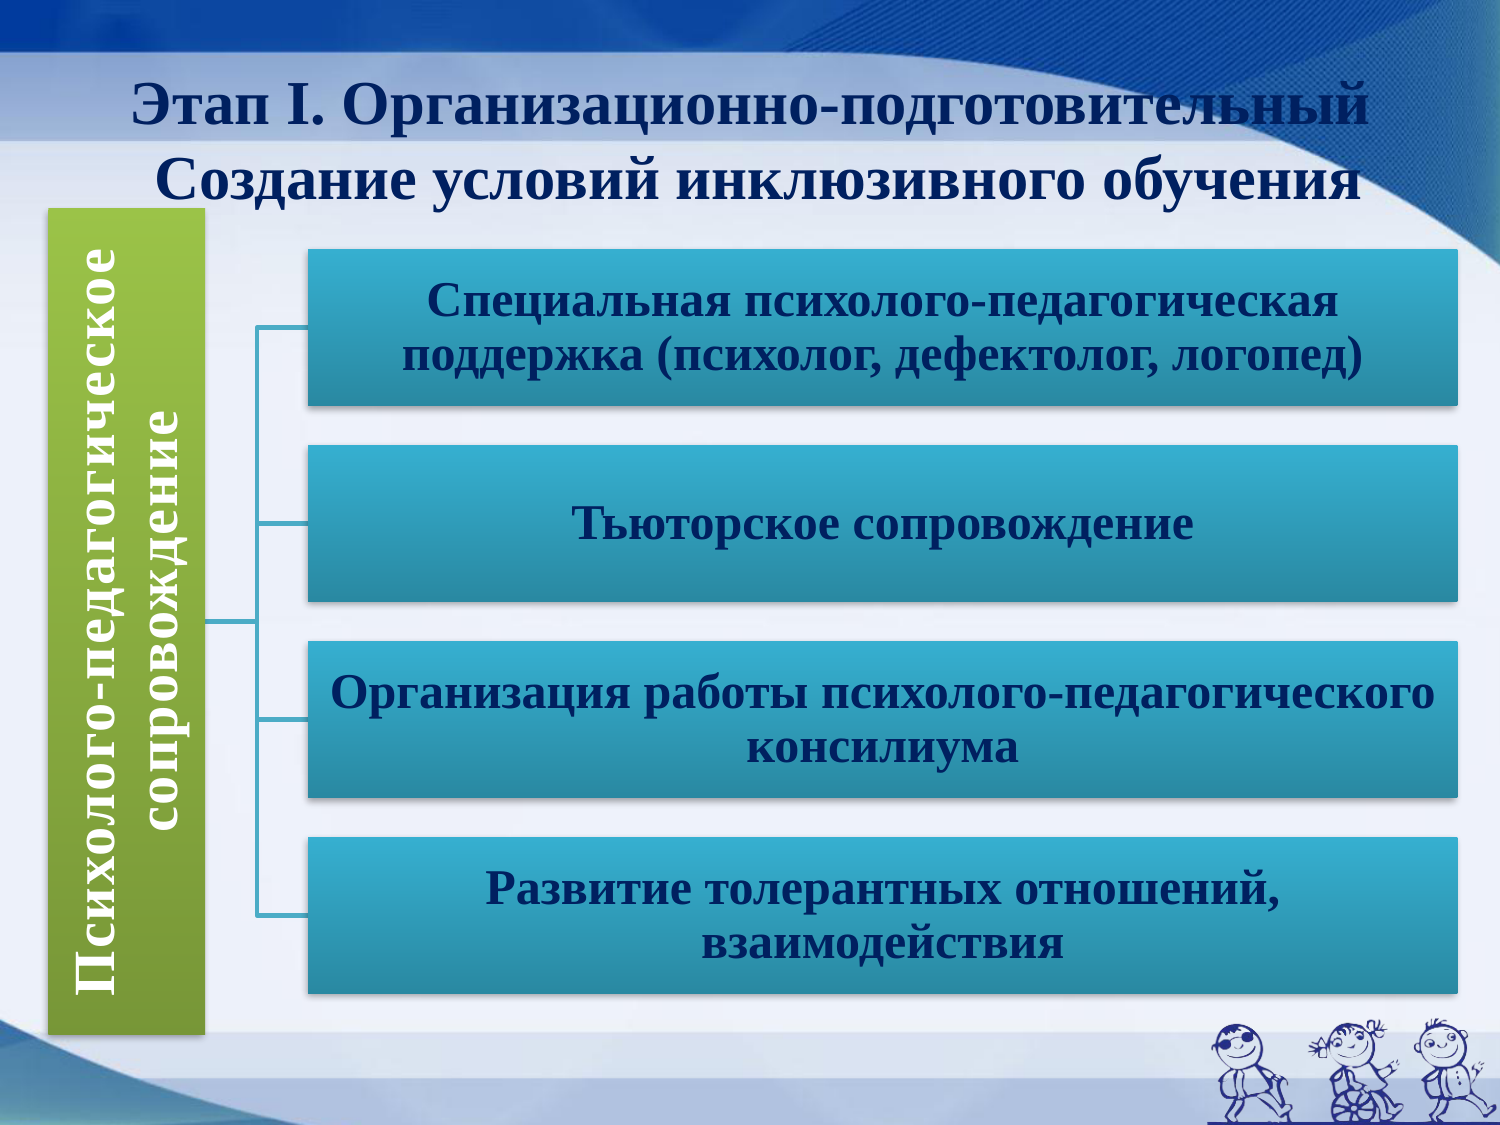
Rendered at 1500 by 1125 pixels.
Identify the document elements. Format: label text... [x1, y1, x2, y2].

picture [0, 0, 1500, 1125]
title Этап I. Организационно-подготовительный Создание условий инклюзивного обучения [64, 66, 1453, 206]
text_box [17, 207, 1489, 1036]
